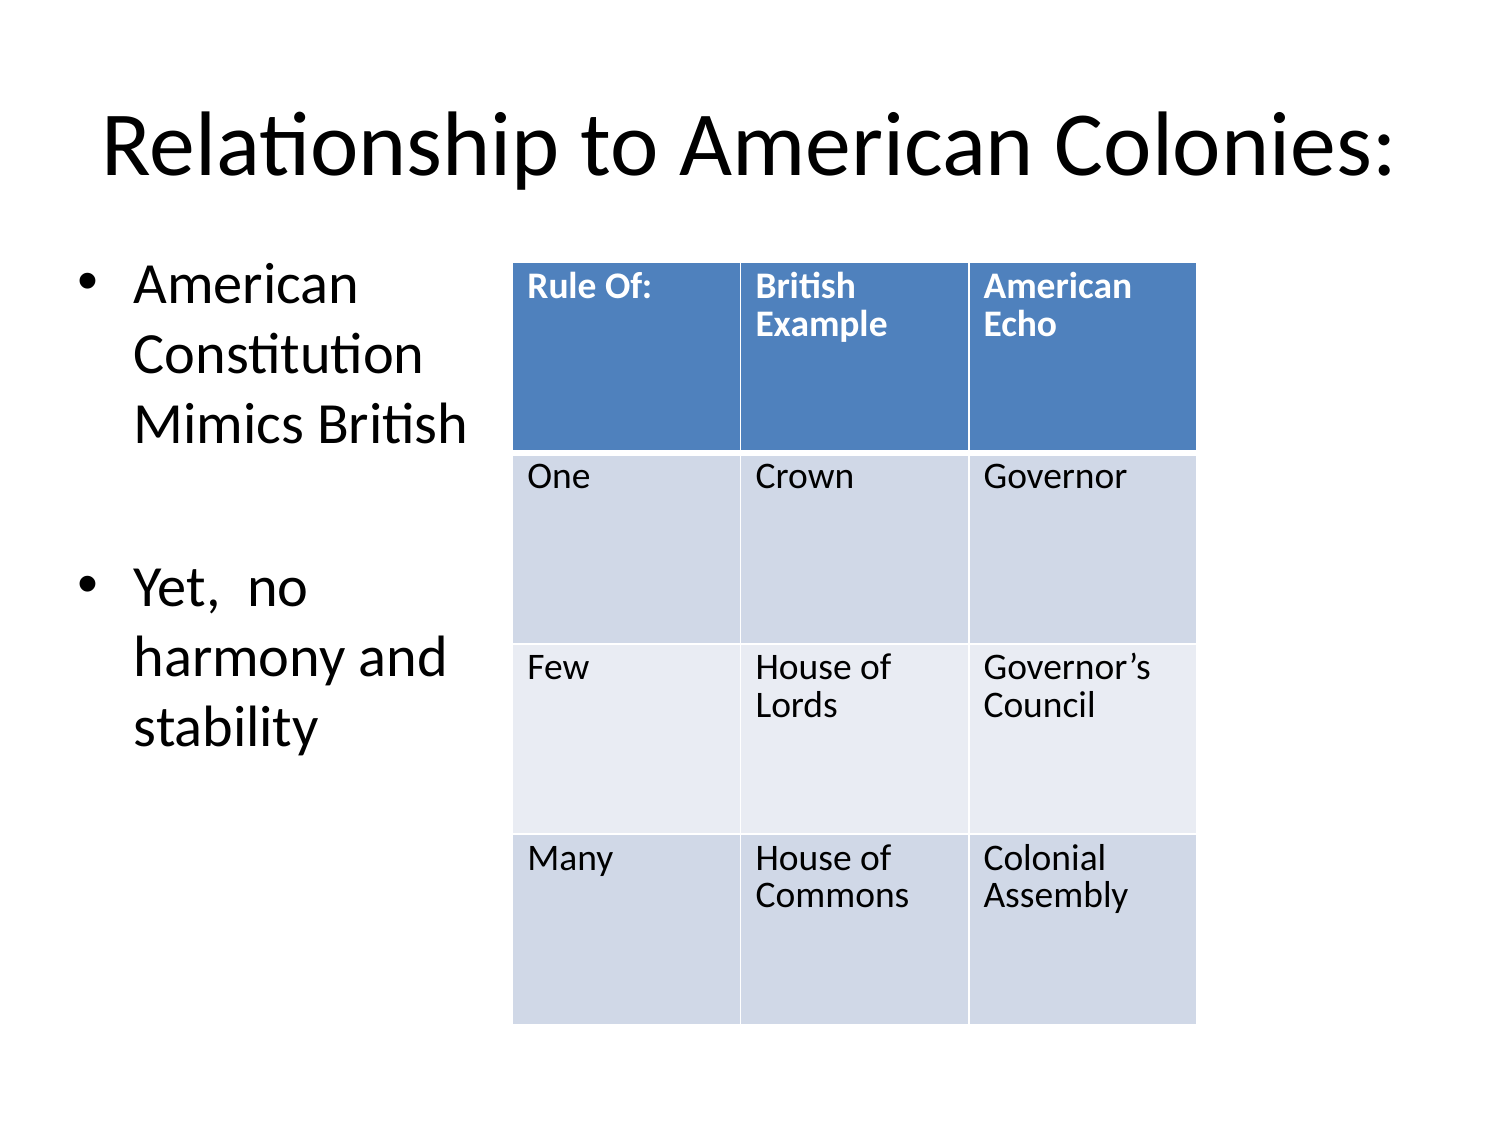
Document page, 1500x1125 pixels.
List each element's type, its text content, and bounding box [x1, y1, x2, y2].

title Relationship to American Colonies: [75, 45, 1425, 233]
table_header British Example [741, 263, 968, 450]
table_cell Governor [970, 456, 1196, 643]
table_cell House of Commons [741, 835, 968, 1024]
table_cell One [513, 456, 740, 643]
table_cell Governor’s Council [970, 645, 1196, 833]
table_cell Crown [741, 456, 968, 643]
table_cell House of Lords [741, 645, 968, 833]
table_cell Colonial Assembly [970, 835, 1196, 1024]
table_header Rule Of: [513, 263, 740, 450]
list American Constitution Mimics British Yet, no harmony and stability [62, 237, 525, 1005]
table_cell Many [513, 835, 740, 1024]
table_header American Echo [970, 263, 1196, 450]
table_cell Few [513, 645, 740, 833]
